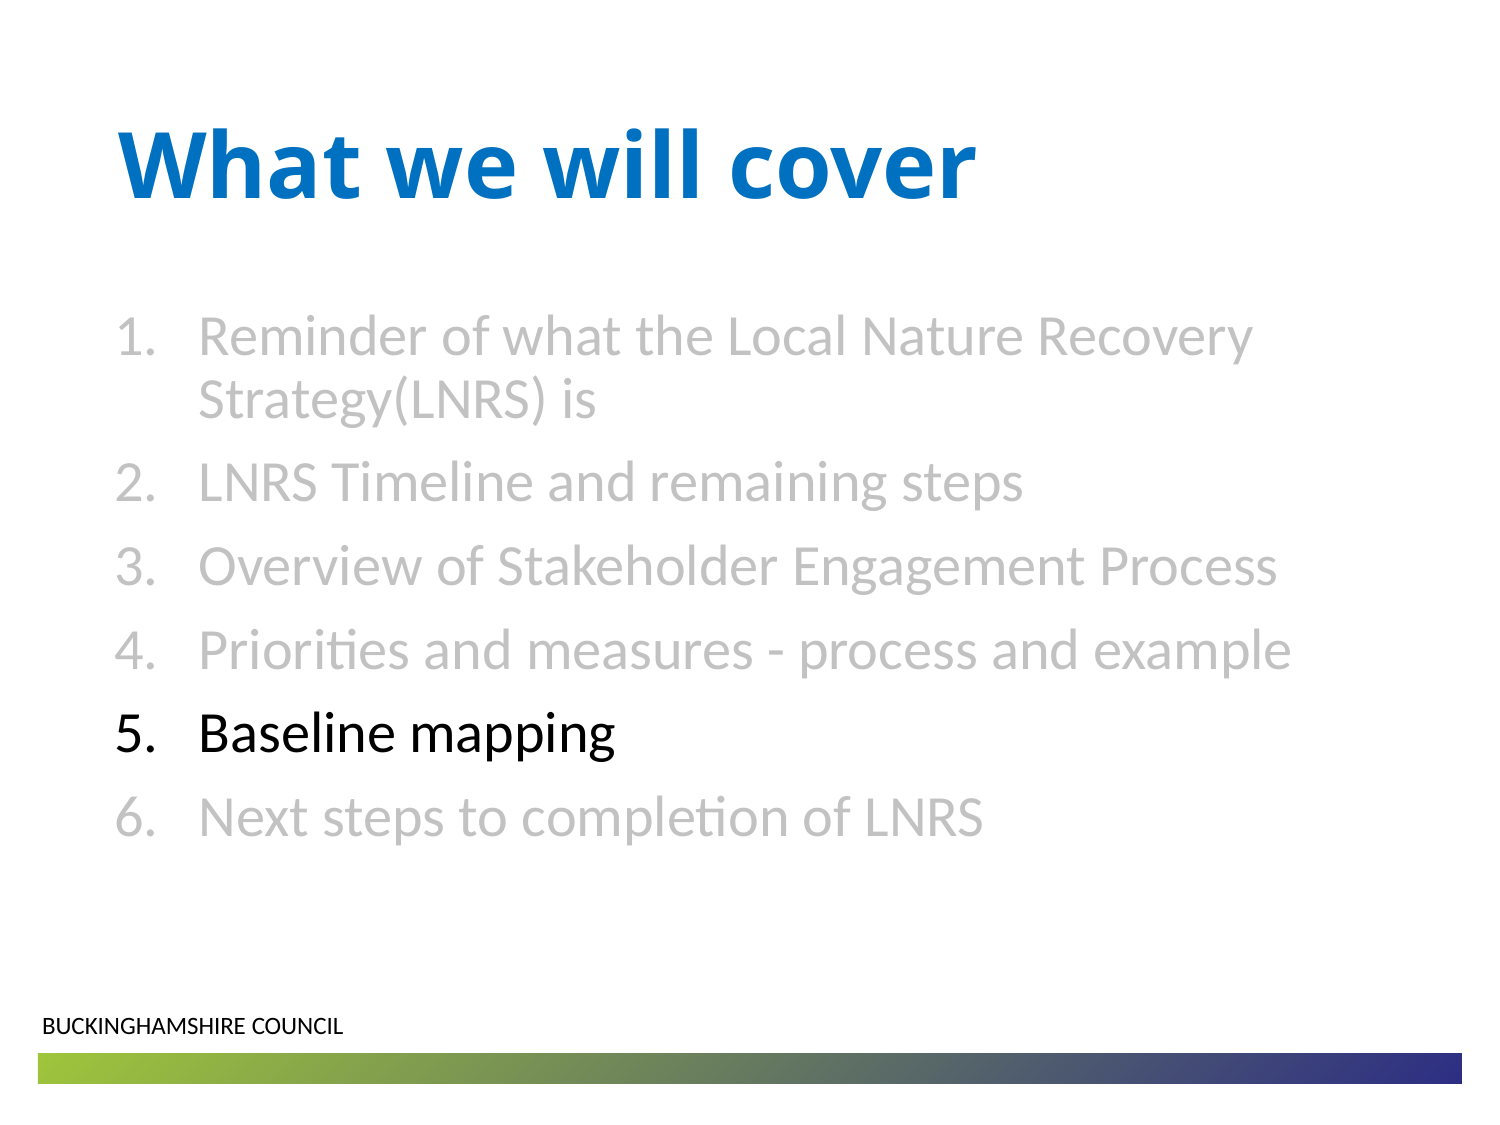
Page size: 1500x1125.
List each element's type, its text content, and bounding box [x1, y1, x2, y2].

list Reminder of what the Local Nature Recovery Strategy(LNRS) is LNRS Timeline and remaining steps Overview of Stakeholder Engagement Process Priorities and measures - process and example Baseline mapping Next steps to completion of LNRS [103, 299, 1397, 1014]
title What we will cover [103, 59, 1397, 278]
